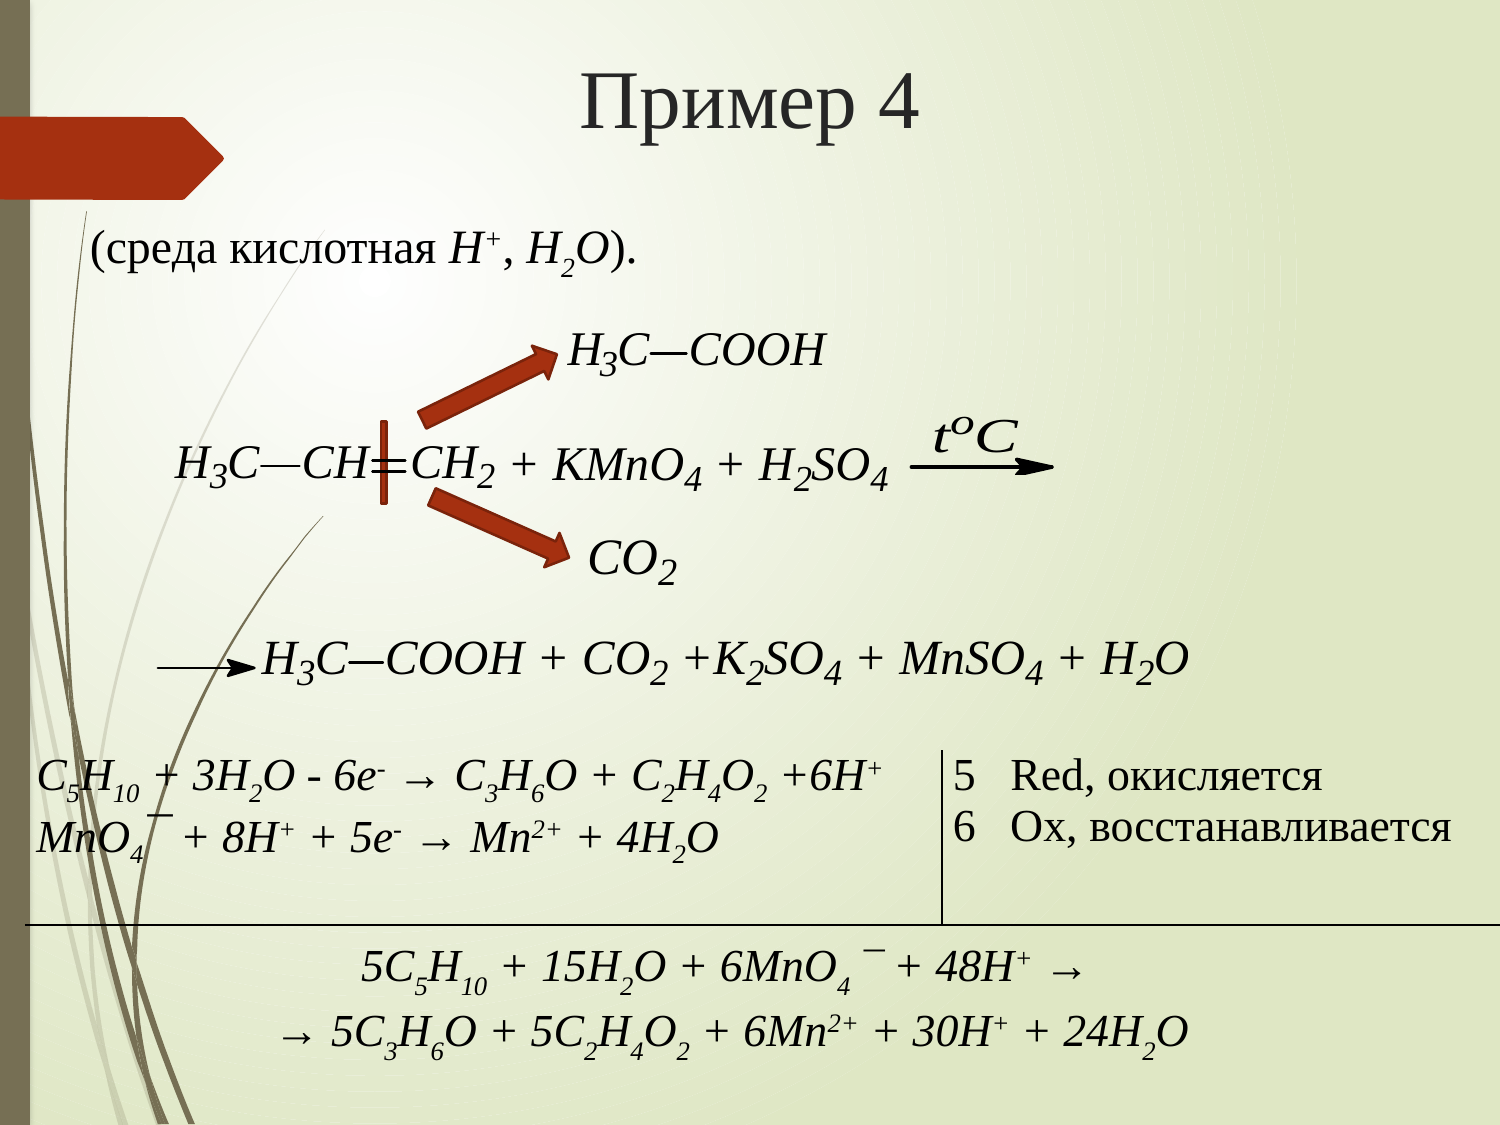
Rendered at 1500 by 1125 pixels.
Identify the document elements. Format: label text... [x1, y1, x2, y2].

text_box 5C5H10 + 15H2O + 6MnO4 ¯ + 48H+ → → 5C3H6O + 5C2H4O2 + 6Mn2+ + 30H+ + 24H2O [24, 928, 1438, 1073]
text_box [173, 437, 888, 501]
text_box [492, 324, 851, 388]
text_box (среда кислотная H+, H2O). [74, 207, 738, 291]
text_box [899, 401, 1063, 476]
text_box [416, 376, 496, 430]
title Пример 4 [75, 37, 1425, 225]
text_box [149, 633, 1188, 698]
table_header 5 Red, окисляется 6 Ох, восстанавливается [943, 750, 1500, 924]
text_box [433, 509, 571, 569]
text_box [380, 420, 388, 436]
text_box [587, 528, 701, 595]
table_header C5H10 + 3H2O - 6e- → C3H6O + C2H4O2 +6H+ MnO4¯ + 8H+ + 5e- → Mn2+ + 4H2O [25, 750, 941, 924]
